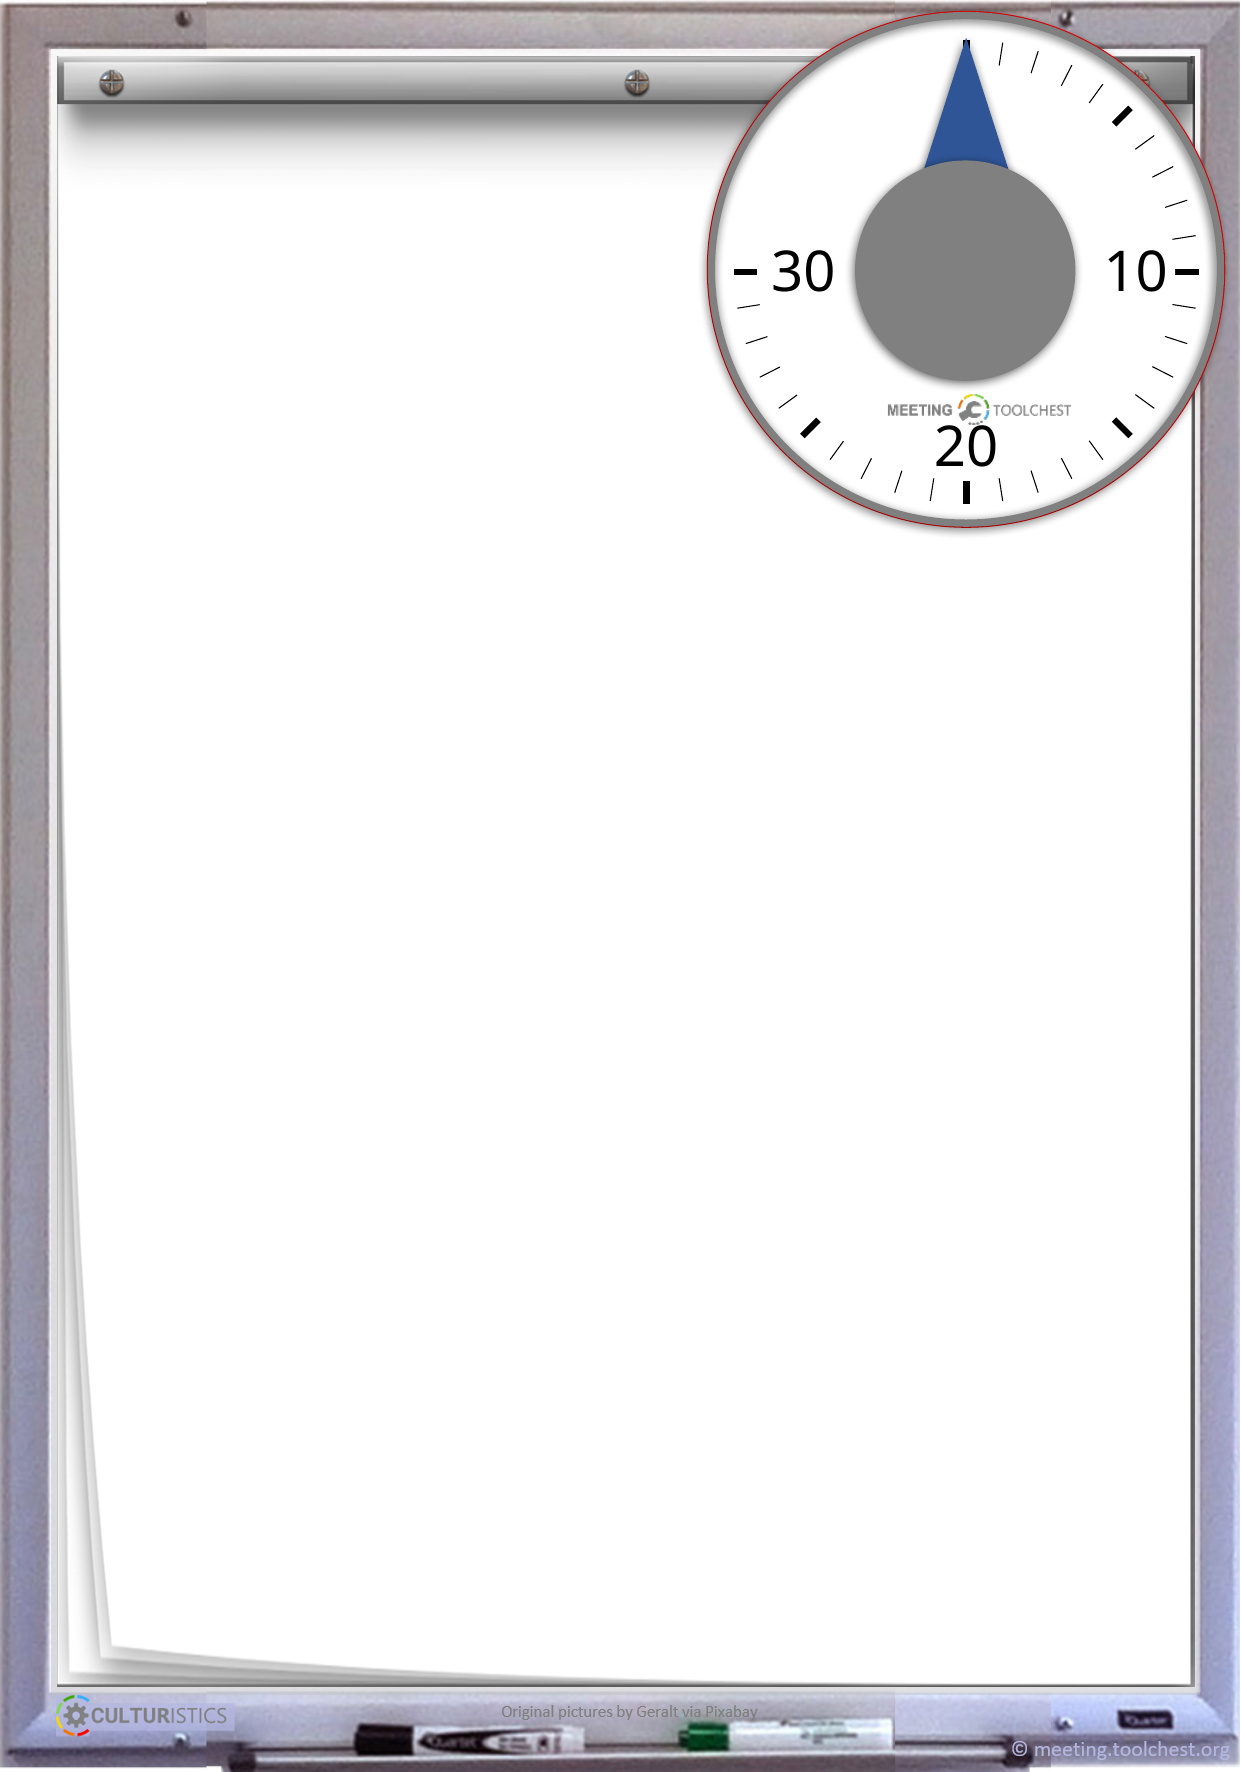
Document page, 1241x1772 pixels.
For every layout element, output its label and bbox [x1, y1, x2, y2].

picture [0, 0, 1241, 1772]
text_box [703, 22, 1221, 520]
